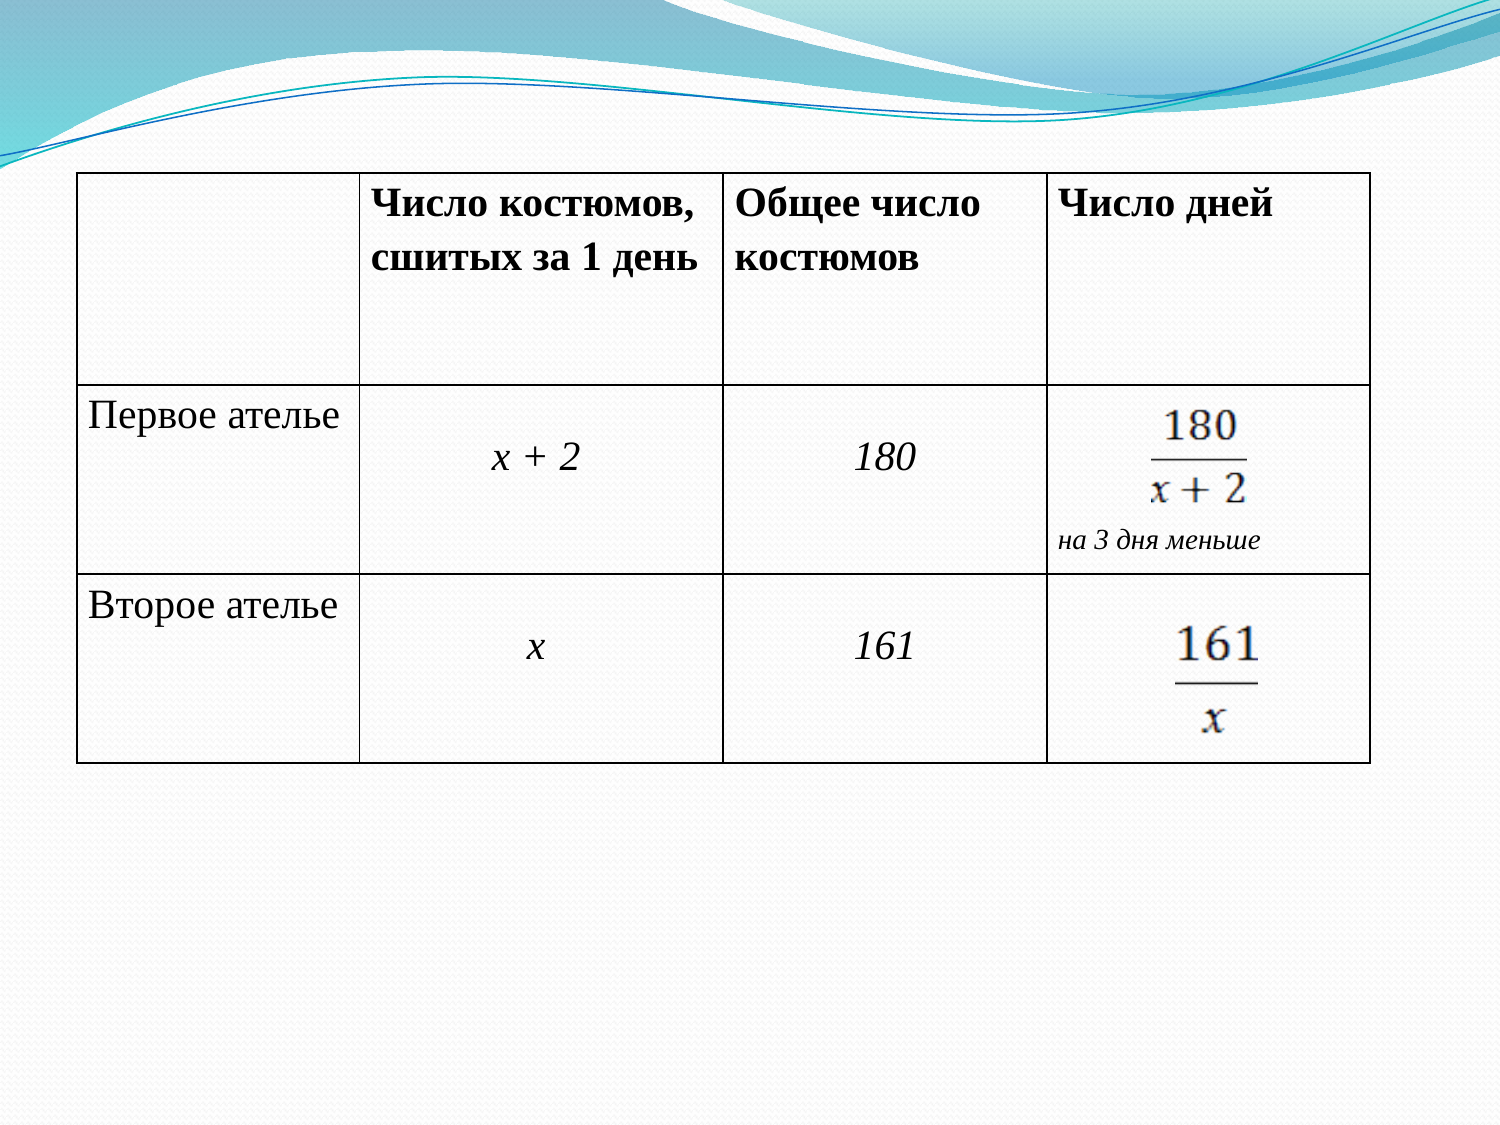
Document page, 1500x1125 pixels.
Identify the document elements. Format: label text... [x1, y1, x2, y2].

table_header Число дней [1048, 174, 1369, 384]
table_cell [1048, 575, 1369, 762]
table_cell х [360, 575, 722, 762]
picture [1174, 621, 1259, 742]
table_cell 161 [724, 575, 1046, 762]
table_cell Второе ателье [78, 575, 359, 762]
table_header [78, 174, 359, 384]
table_cell х + 2 [360, 386, 722, 573]
table_header Общее число костюмов [724, 174, 1046, 384]
picture [1151, 408, 1247, 516]
table_cell на 3 дня меньше [1048, 386, 1369, 573]
table_cell Первое ателье [78, 386, 359, 573]
table_header Число костюмов, сшитых за 1 день [360, 174, 722, 384]
table_cell 180 [724, 386, 1046, 573]
